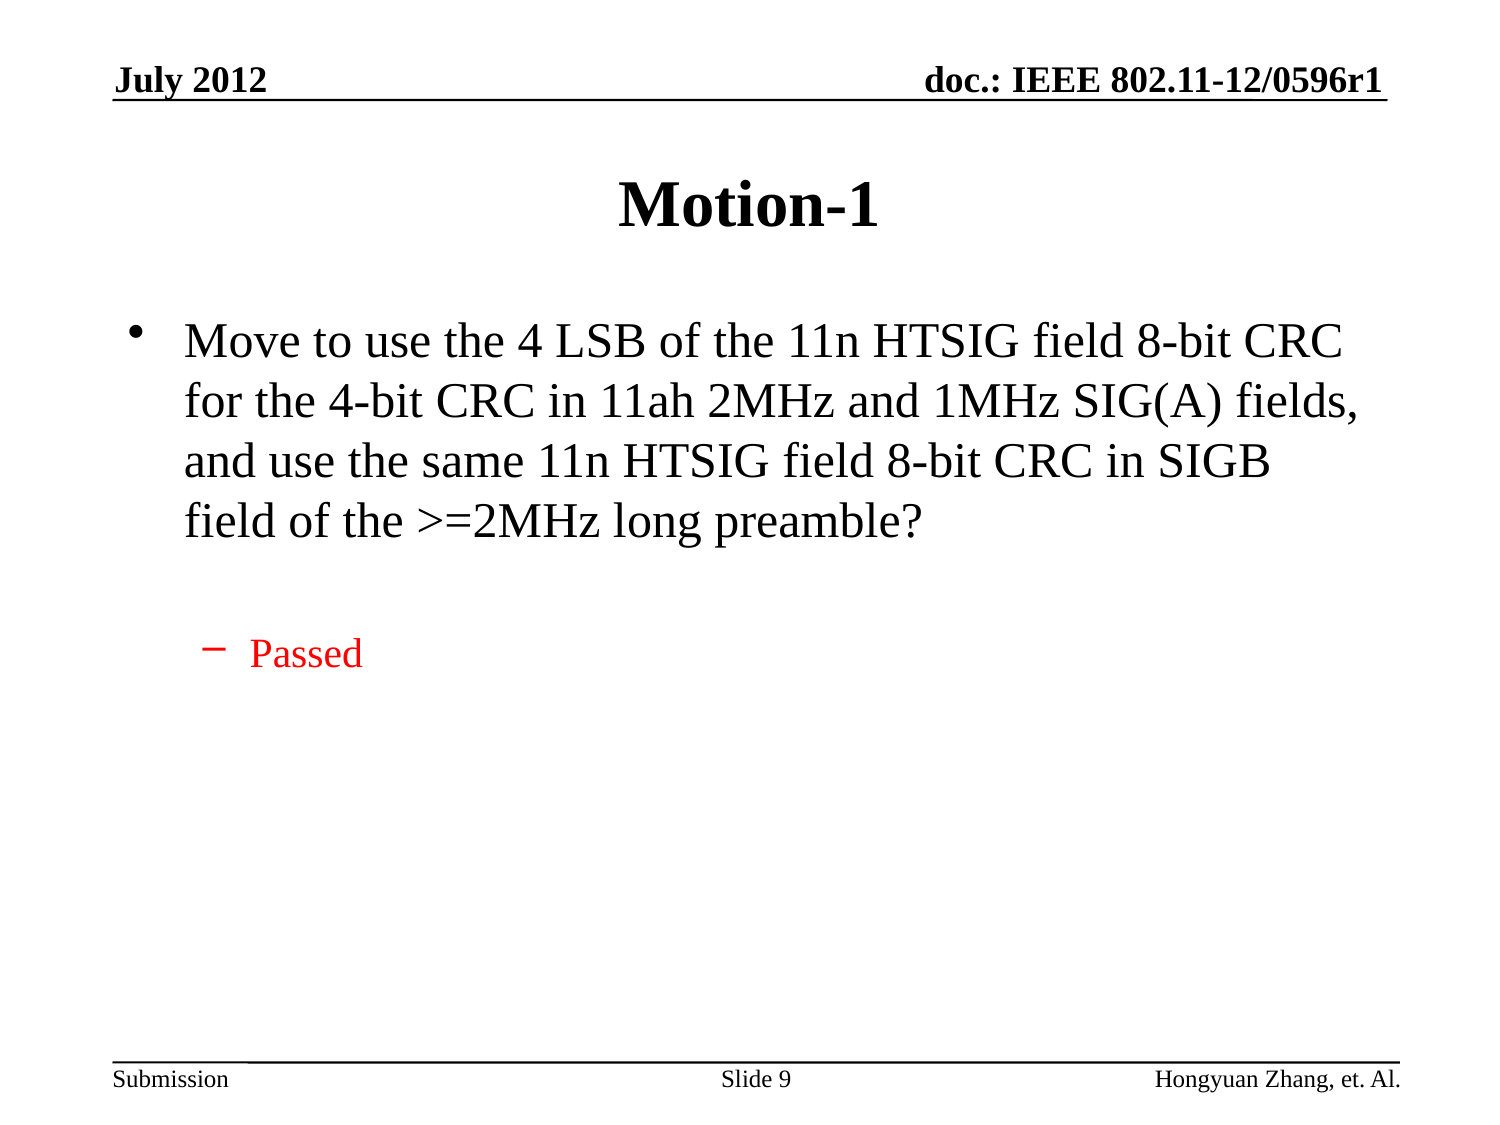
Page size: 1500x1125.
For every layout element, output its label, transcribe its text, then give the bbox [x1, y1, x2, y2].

list Move to use the 4 LSB of the 11n HTSIG field 8-bit CRC for the 4-bit CRC in 11ah 2MHz and 1MHz SIG(A) fields, and use the same 11n HTSIG field 8-bit CRC in SIGB field of the >=2MHz long preamble? Passed [112, 299, 1388, 976]
slide_number Slide 9 [712, 1062, 800, 1093]
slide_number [114, 54, 274, 101]
footer Hongyuan Zhang, et. Al. [1151, 1062, 1402, 1093]
title Motion-1 [112, 112, 1388, 288]
